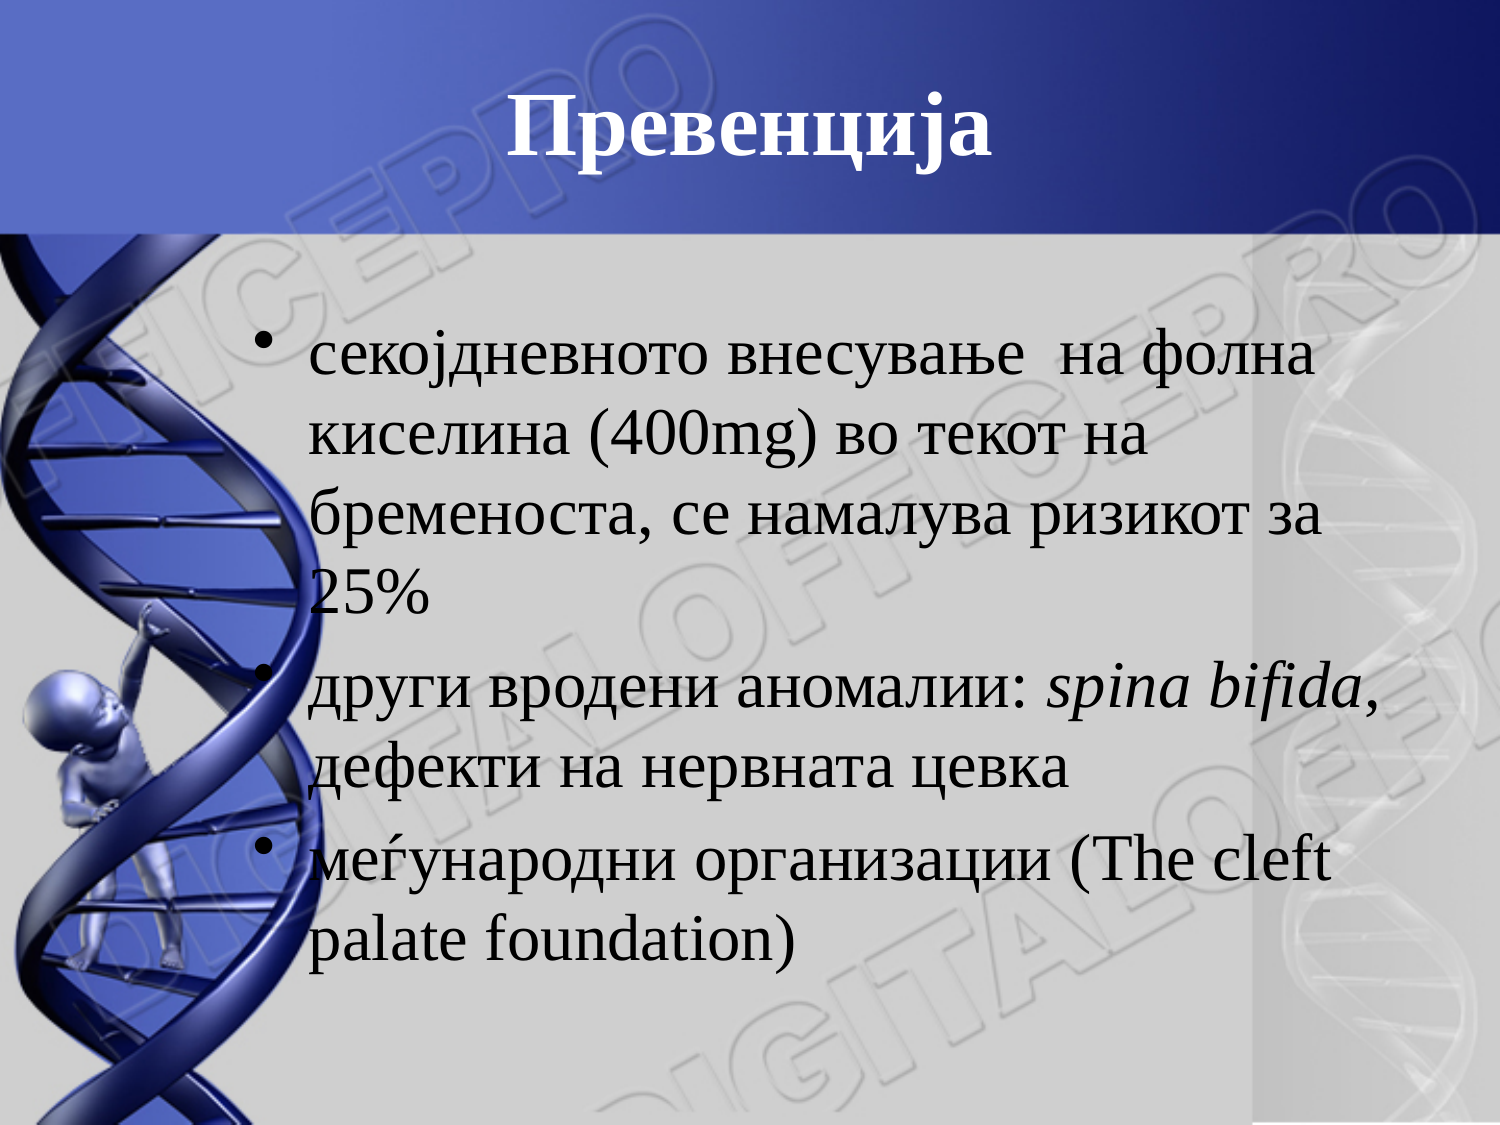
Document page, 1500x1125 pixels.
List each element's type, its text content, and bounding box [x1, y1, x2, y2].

picture [0, 0, 1500, 1125]
title Превенција [74, 24, 1426, 213]
list секојдневното внесување на фолна киселина (400mg) во текот на бременоста, се намалува ризикот за 25% други вродени аномалии: spina bifida, дефекти на нервната цевка меѓународни организации (The cleft palate foundation) [237, 299, 1426, 1088]
